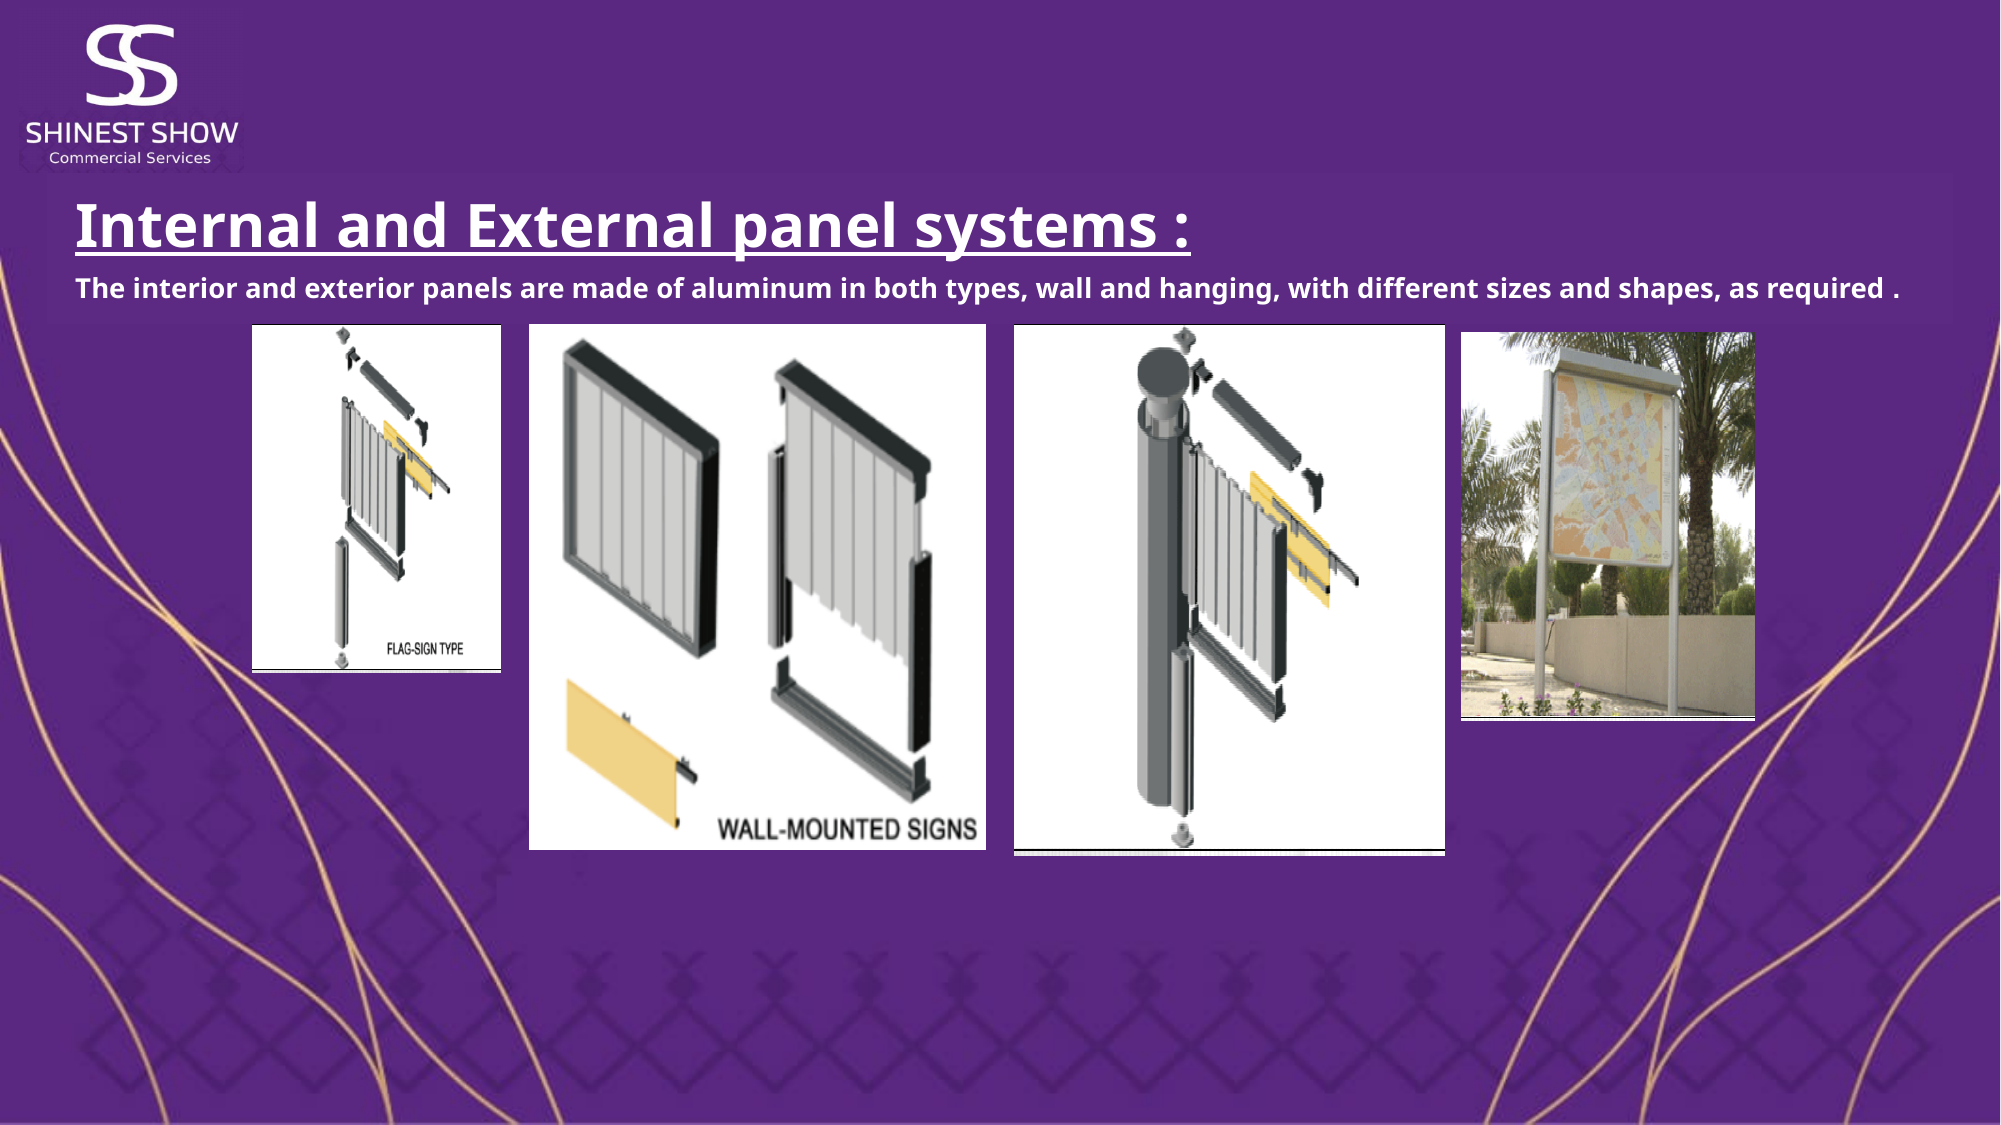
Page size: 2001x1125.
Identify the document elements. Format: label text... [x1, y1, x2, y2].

picture [0, 0, 2001, 1125]
text_box Internal and External panel systems : The interior and exterior panels are made of aluminum in both types, wall and hanging, with different sizes and shapes, as required . [46, 172, 1954, 325]
